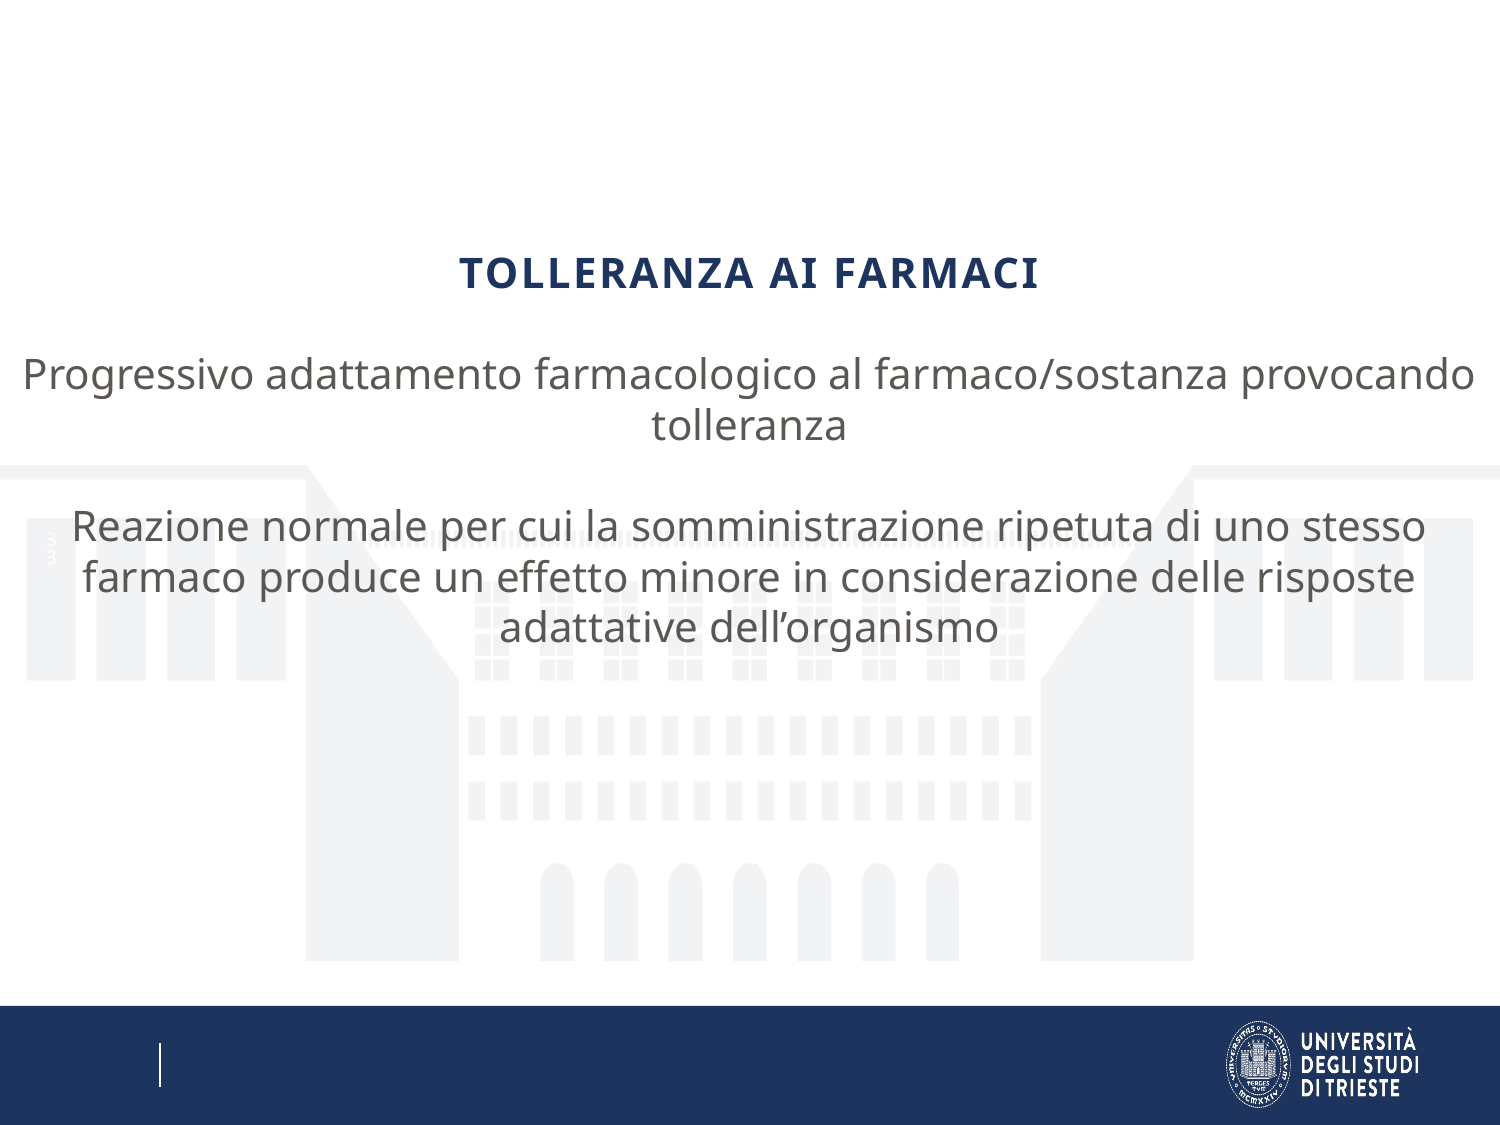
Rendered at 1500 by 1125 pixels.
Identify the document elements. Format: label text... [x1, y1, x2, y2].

picture [1226, 1021, 1418, 1108]
text_box TOLLERANZA AI FARMACI Progressivo adattamento farmacologico al farmaco/sostanza provocando tolleranza Reazione normale per cui la somministrazione ripetuta di uno stesso farmaco produce un effetto minore in considerazione delle risposte adattative dell’organismo [0, 243, 1500, 705]
